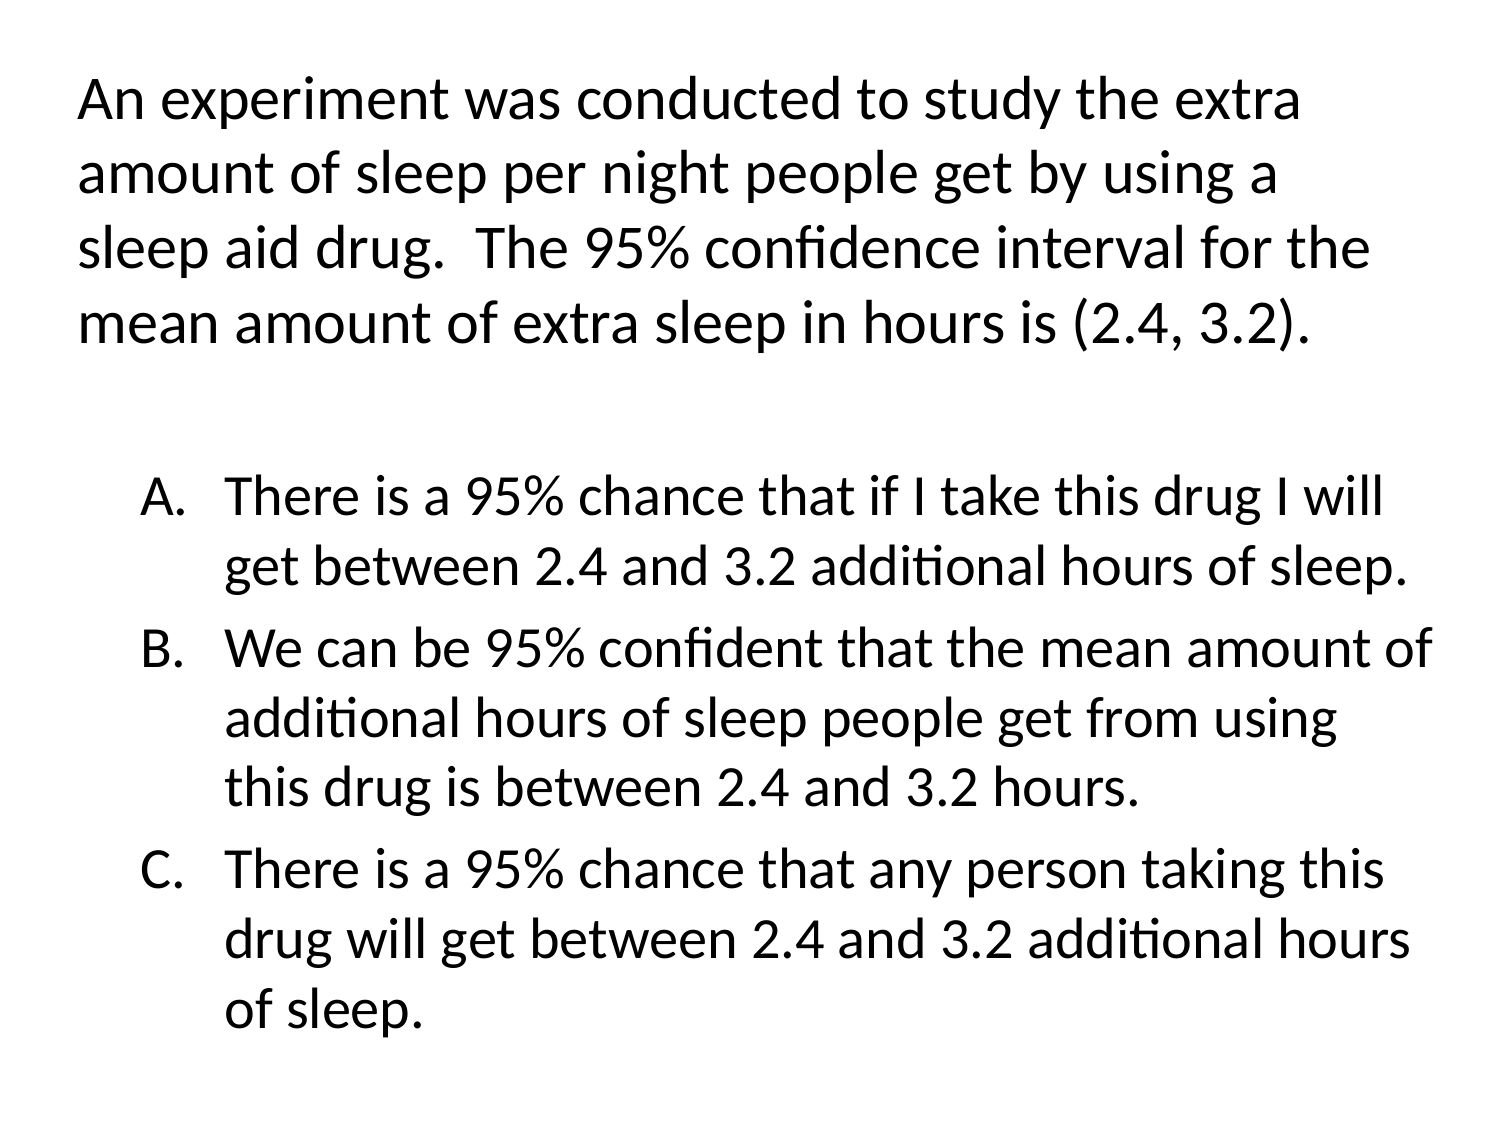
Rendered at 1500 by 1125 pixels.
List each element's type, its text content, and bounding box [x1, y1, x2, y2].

title An experiment was conducted to study the extra amount of sleep per night people get by using a sleep aid drug. The 95% confidence interval for the mean amount of extra sleep in hours is (2.4, 3.2). [62, 24, 1438, 450]
subtitle There is a 95% chance that if I take this drug I will get between 2.4 and 3.2 additional hours of sleep. We can be 95% confident that the mean amount of additional hours of sleep people get from using this drug is between 2.4 and 3.2 hours. There is a 95% chance that any person taking this drug will get between 2.4 and 3.2 additional hours of sleep. [50, 450, 1450, 1100]
